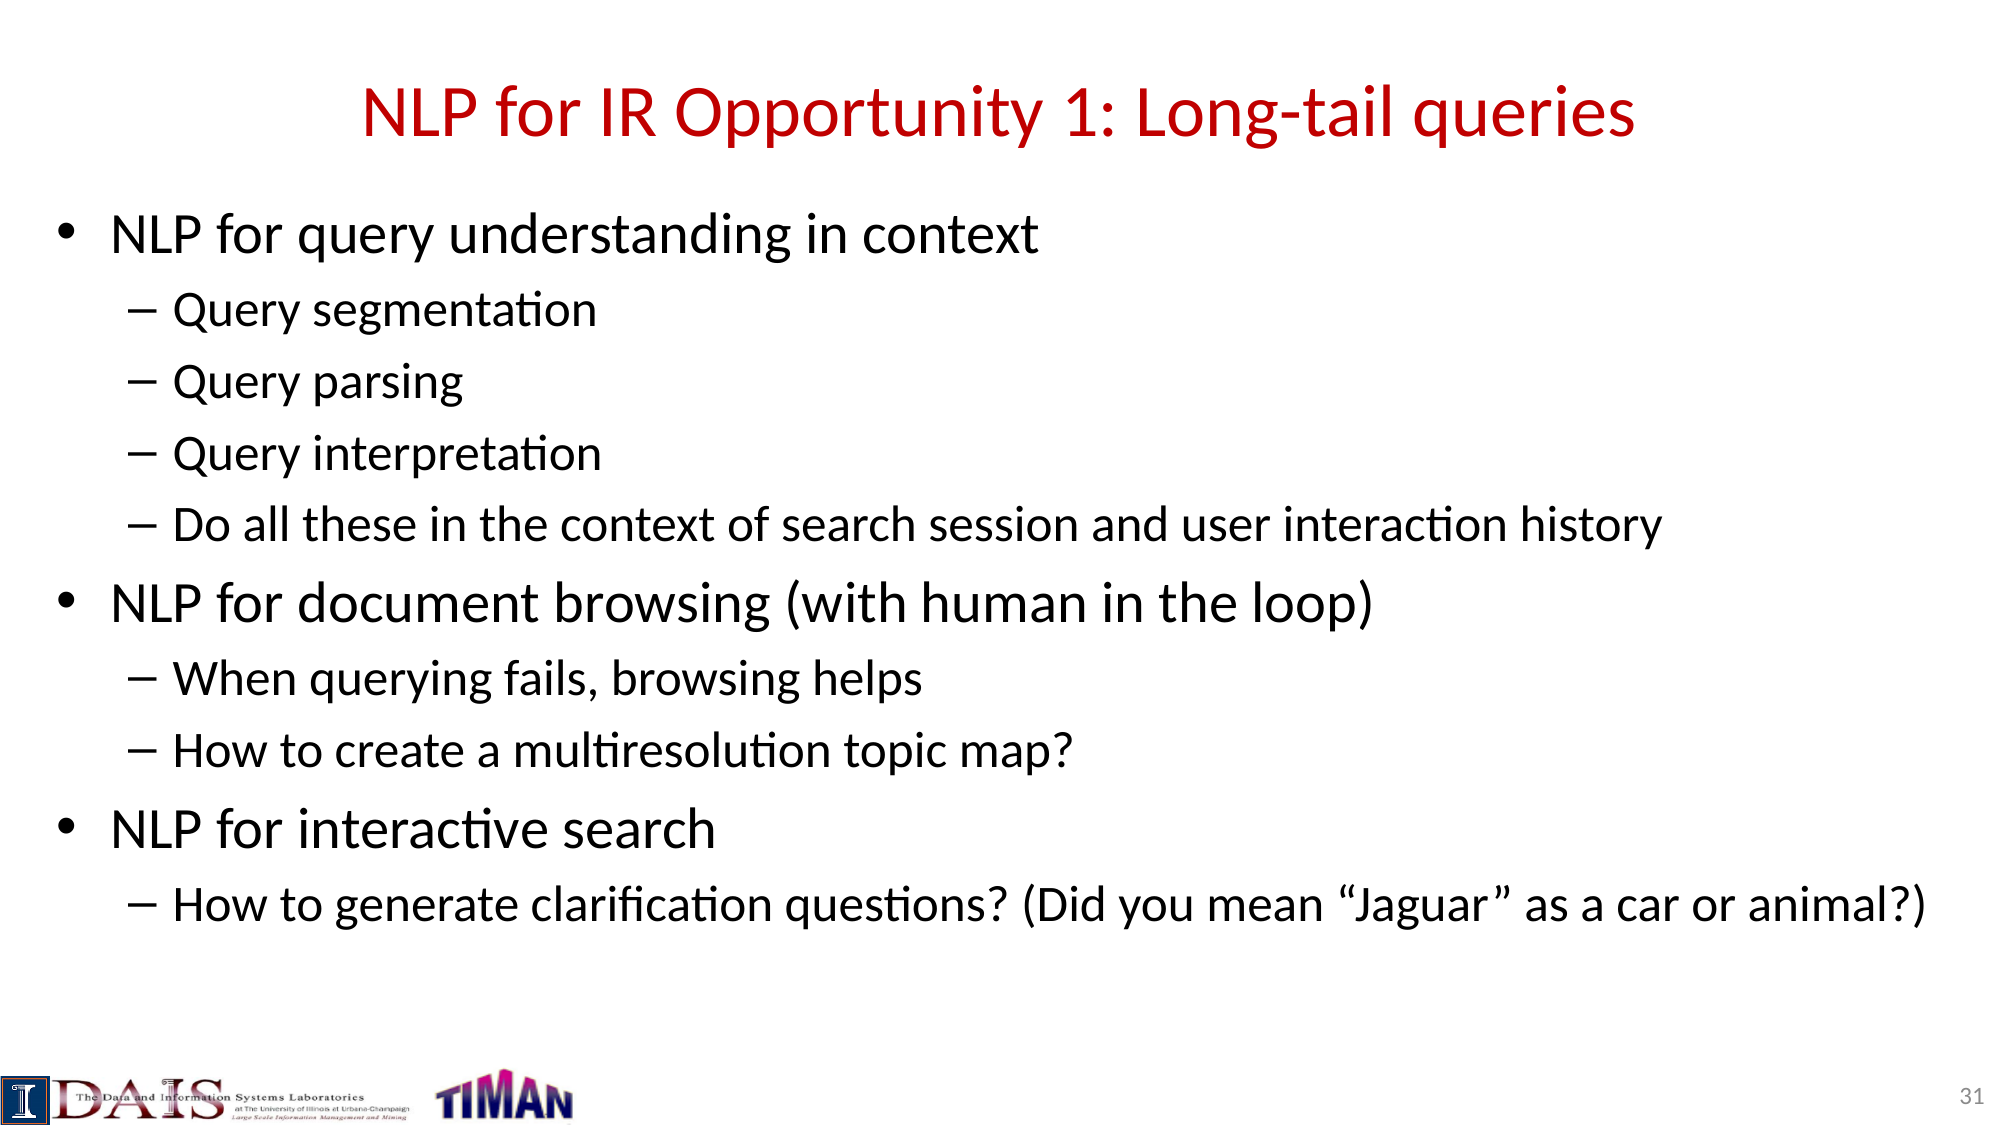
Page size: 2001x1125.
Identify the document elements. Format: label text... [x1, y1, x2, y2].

picture [0, 1064, 584, 1125]
slide_number 31 [1533, 1065, 2000, 1125]
list NLP for query understanding in context Query segmentation Query parsing Query interpretation Do all these in the context of search session and user interaction history NLP for document browsing (with human in the loop) When querying fails, browsing helps How to create a multiresolution topic map? NLP for interactive search How to generate clarification questions? (Did you mean “Jaguar” as a car or animal?) [41, 187, 1959, 1000]
title NLP for IR Opportunity 1: Long-tail queries [249, 24, 1750, 187]
